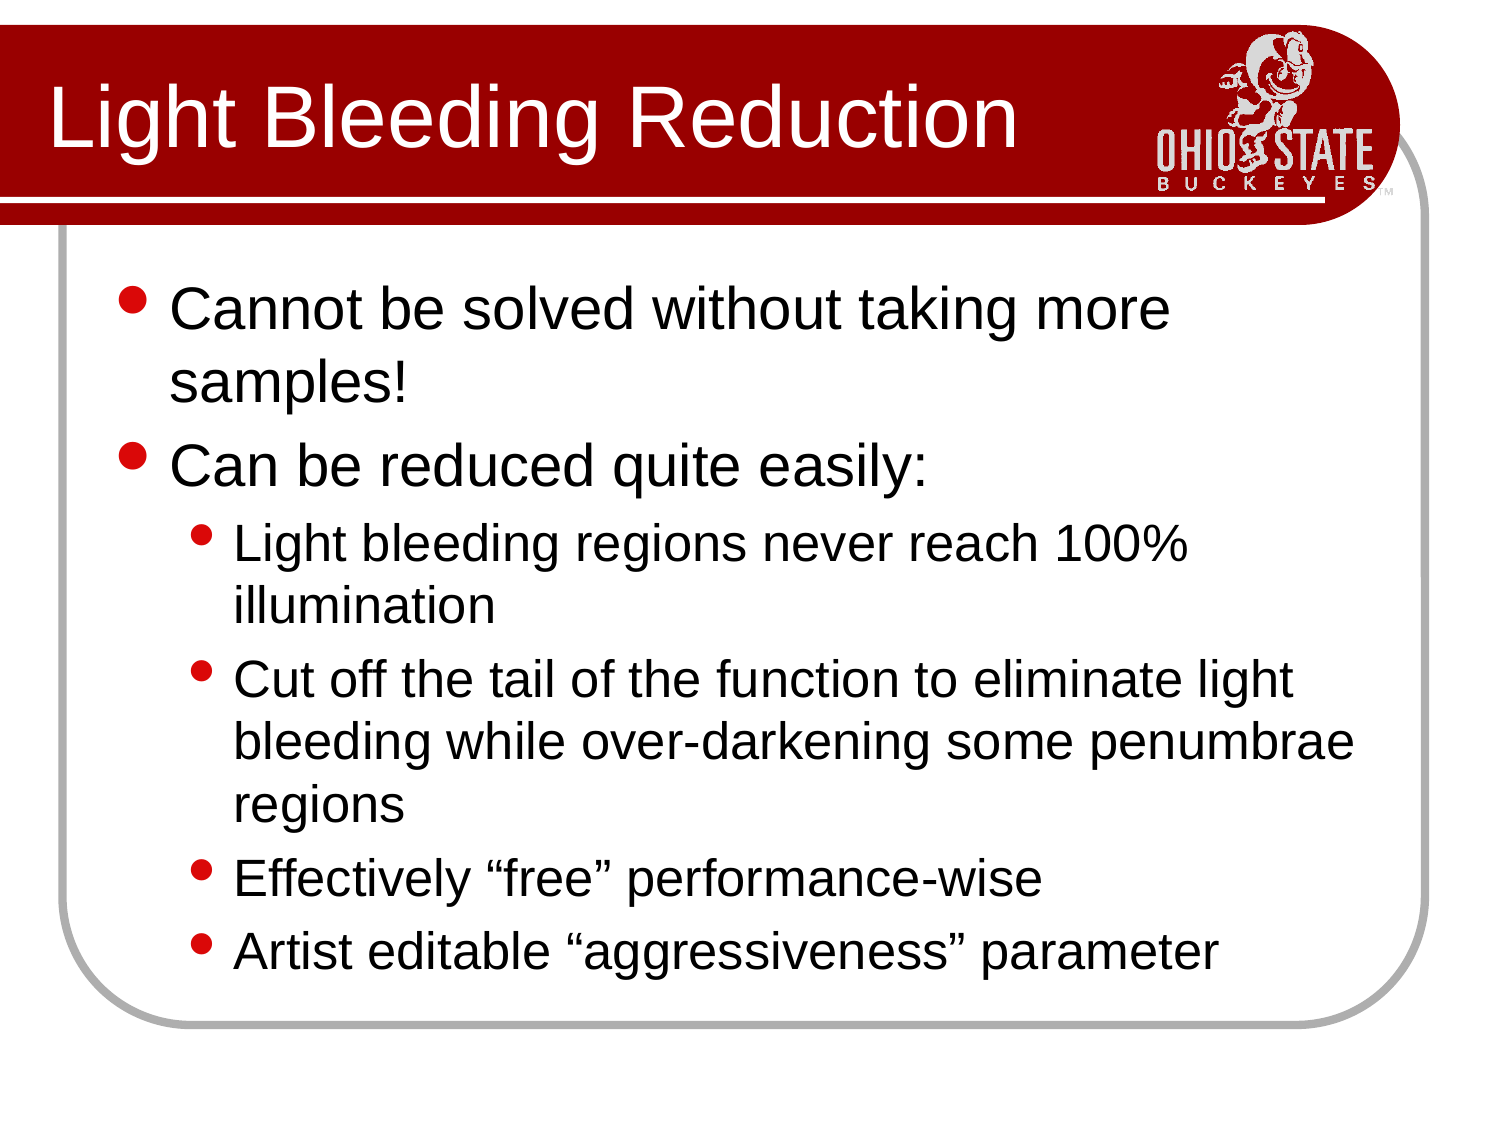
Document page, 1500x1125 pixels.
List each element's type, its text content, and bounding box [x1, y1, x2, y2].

title Light Bleeding Reduction [31, 37, 1201, 188]
list Cannot be solved without taking more samples! Can be reduced quite easily: Light bleeding regions never reach 100% illumination Cut off the tail of the function to eliminate light bleeding while over-darkening some penumbrae regions Effectively “free” performance-wise Artist editable “aggressiveness” parameter [99, 262, 1401, 988]
